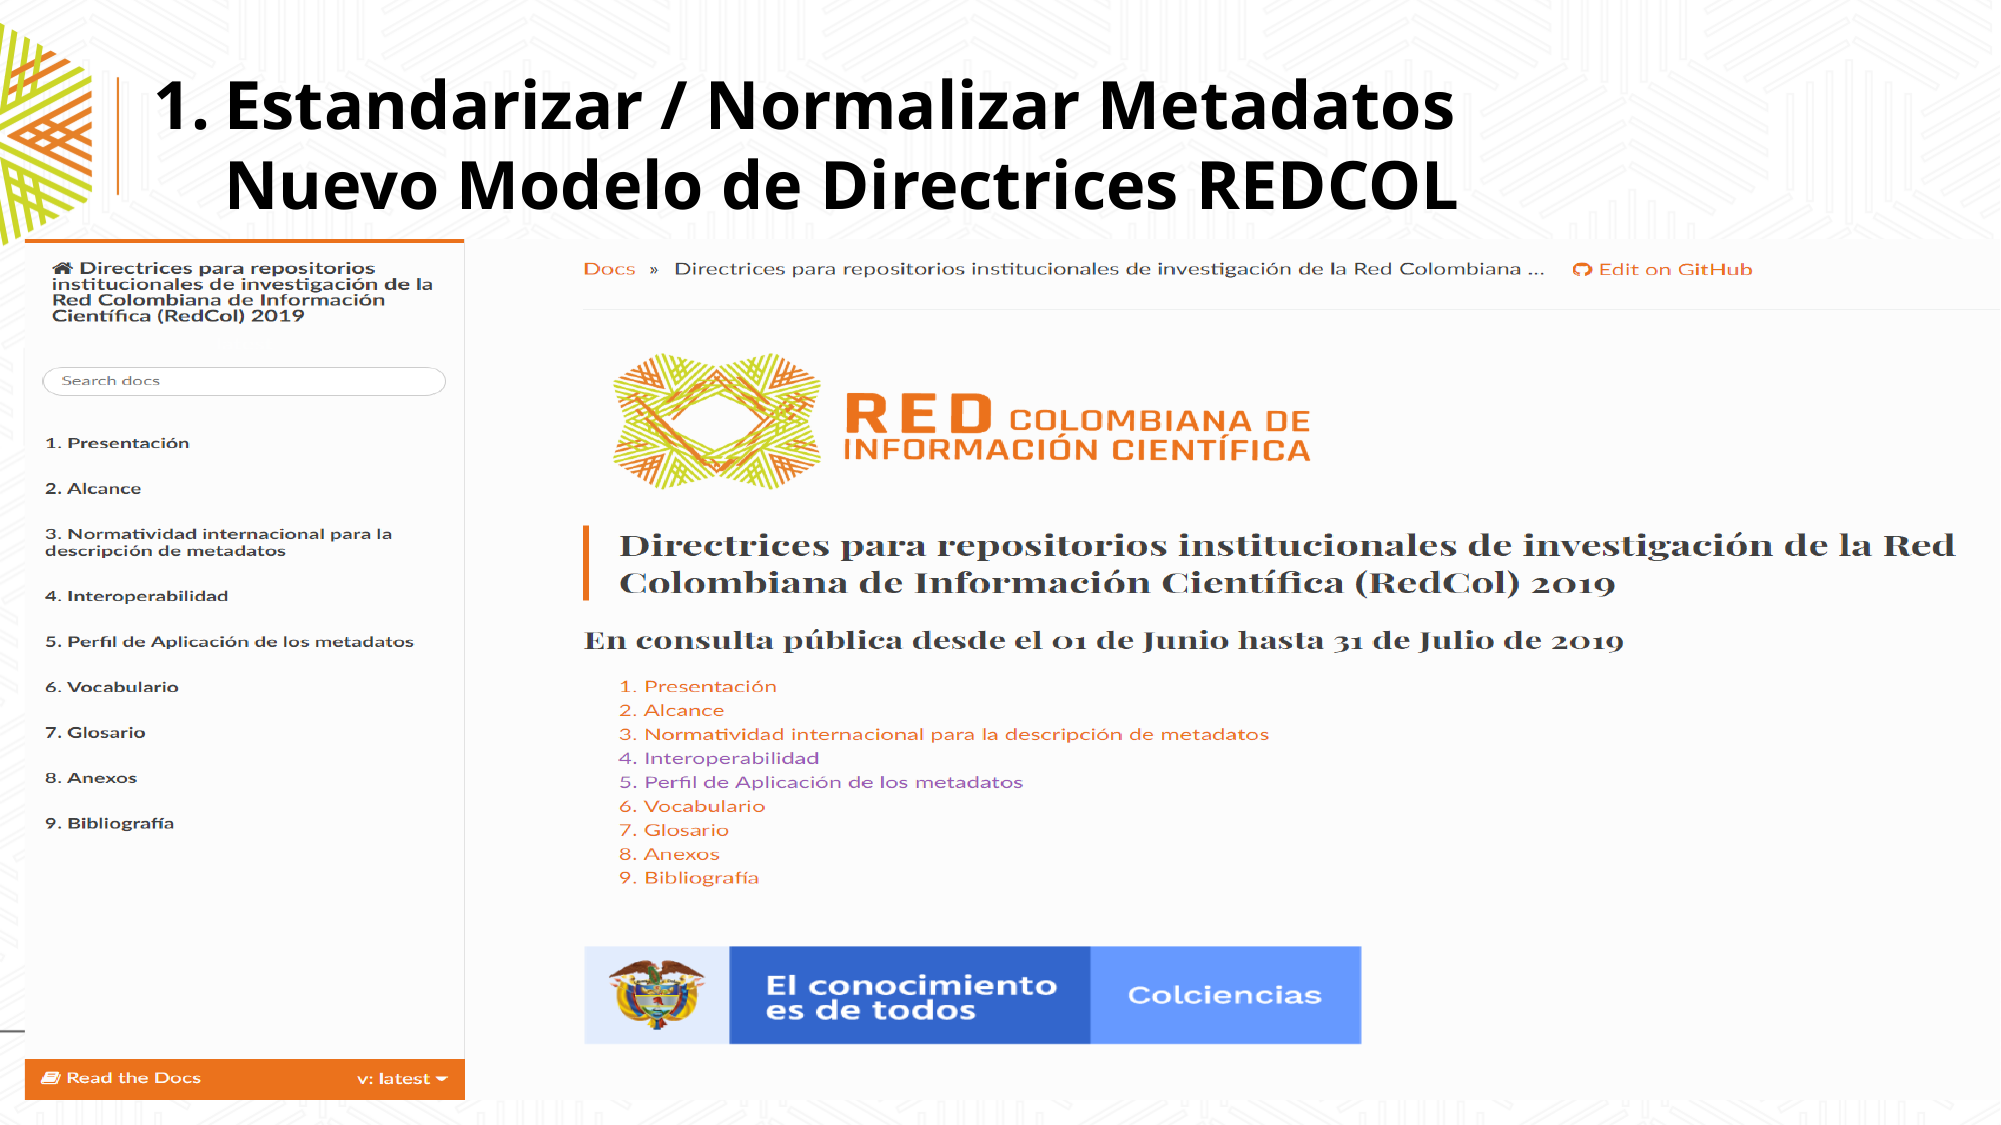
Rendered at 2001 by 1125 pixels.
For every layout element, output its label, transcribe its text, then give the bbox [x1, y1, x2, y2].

picture [0, 0, 2001, 1125]
text_box Estandarizar / Normalizar Metadatos Nuevo Modelo de Directrices REDCOL [134, 55, 2000, 215]
